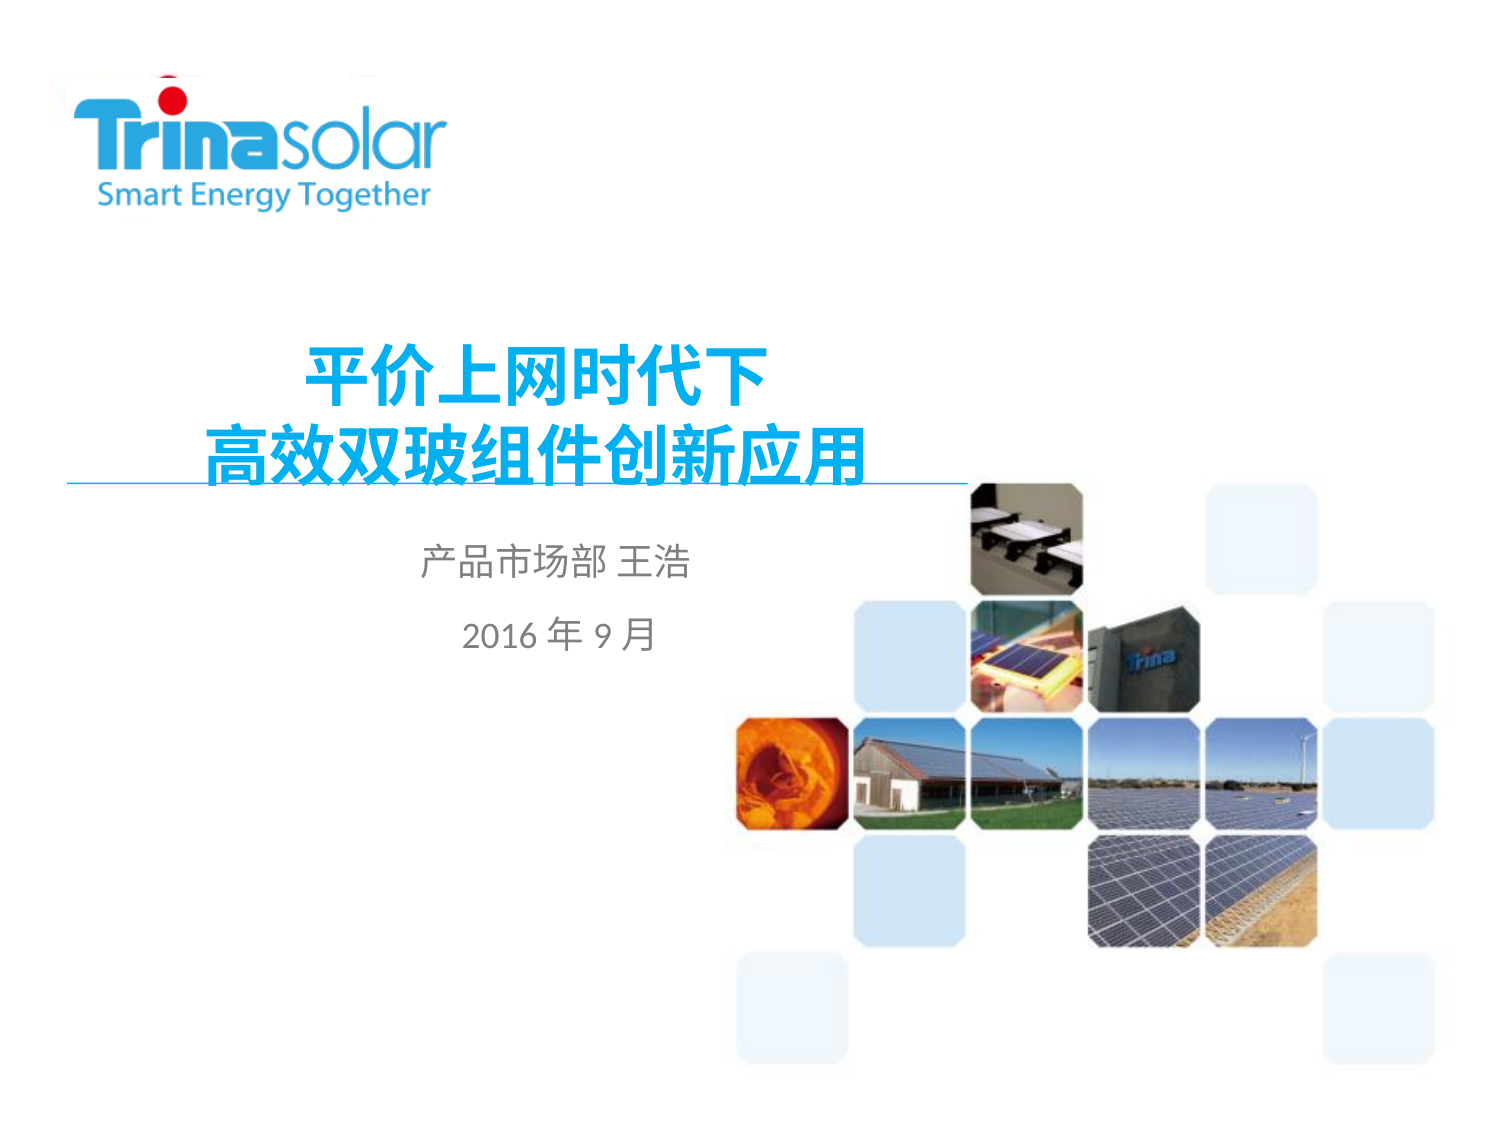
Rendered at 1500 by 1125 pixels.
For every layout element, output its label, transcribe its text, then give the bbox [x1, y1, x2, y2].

picture [0, 0, 1500, 1125]
title 平价上网时代下 高效双玻组件创新应用 [0, 349, 1113, 558]
list 产品市场部 王浩 2016年9月 [195, 503, 925, 671]
